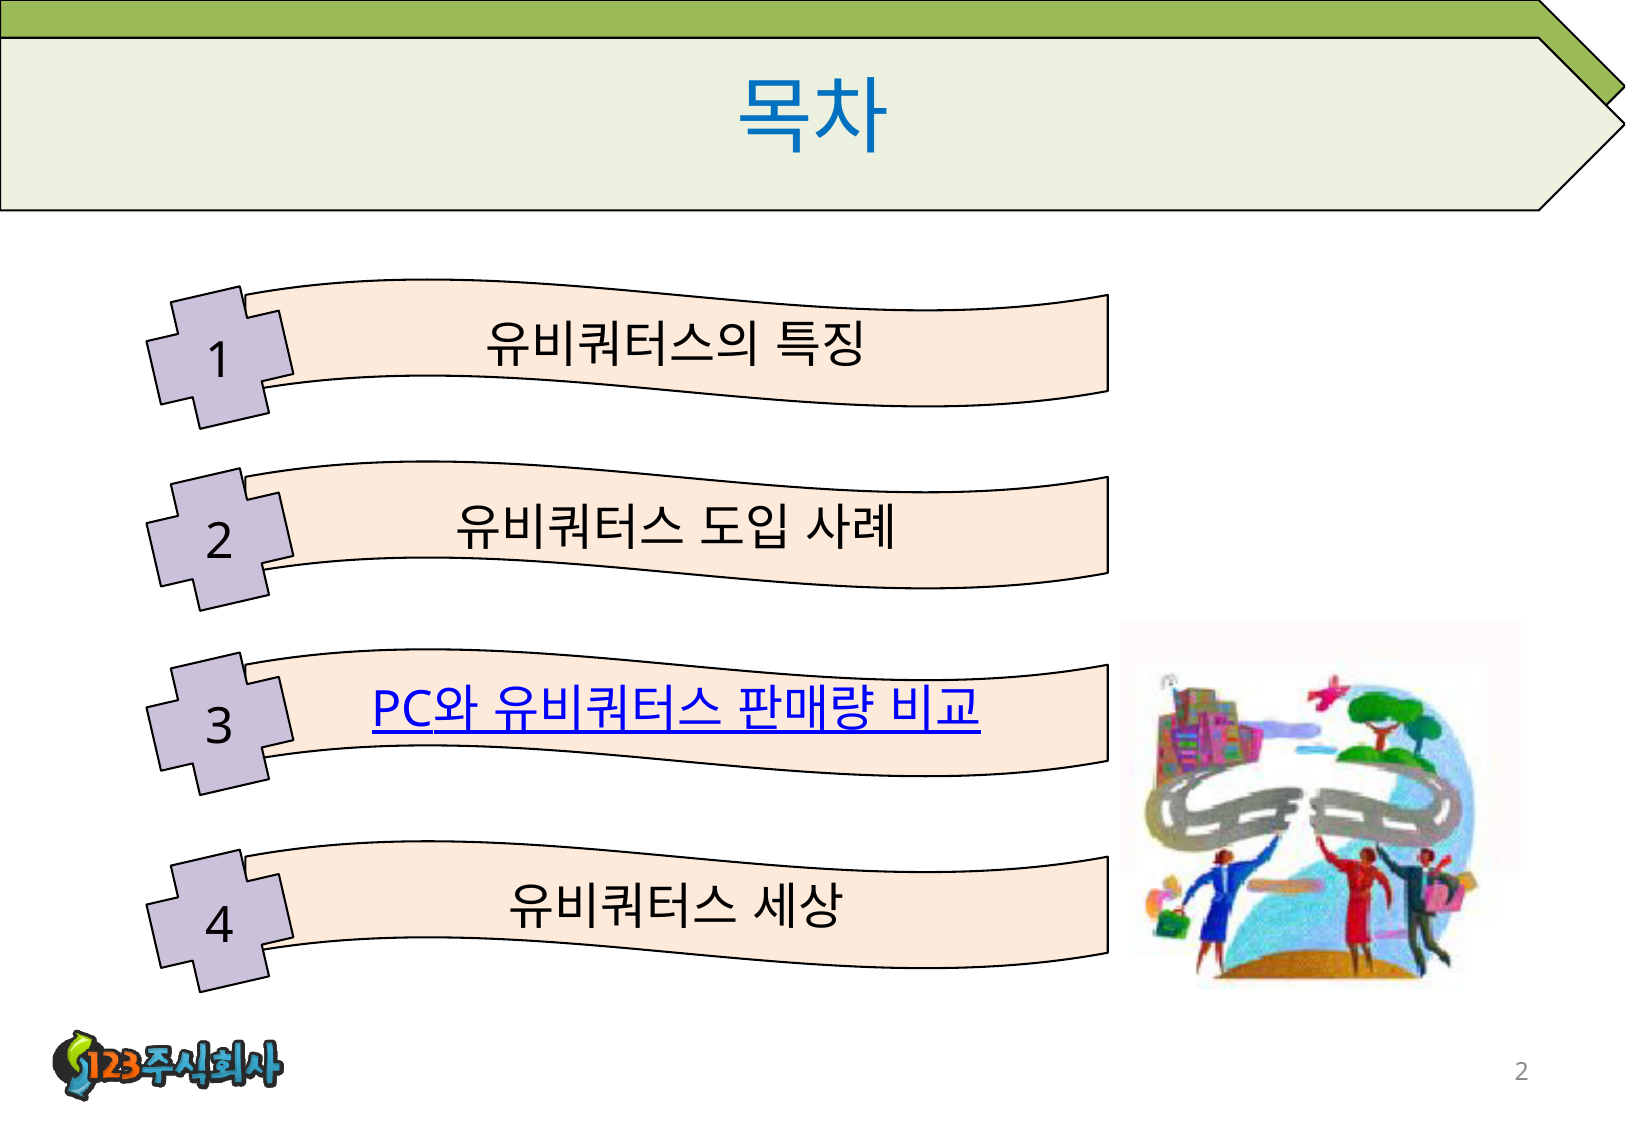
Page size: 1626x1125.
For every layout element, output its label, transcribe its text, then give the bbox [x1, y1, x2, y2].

picture [41, 1017, 294, 1112]
text_box 1 [190, 319, 250, 395]
picture [1119, 621, 1522, 1000]
text_box [144, 847, 296, 995]
text_box [144, 650, 296, 798]
text_box PC와 유비쿼터스 판매량 비교 [245, 647, 1110, 779]
slide_number 2 [1164, 1042, 1544, 1103]
text_box 유비쿼터스 도입 사례 [244, 459, 1110, 591]
text_box [144, 284, 296, 431]
title 목차 [81, 19, 1544, 207]
text_box [144, 466, 296, 613]
text_box 유비쿼터스의 특징 [244, 277, 1110, 409]
text_box 2 [190, 501, 250, 577]
text_box 3 [190, 685, 250, 761]
text_box 유비쿼터스 세상 [244, 839, 1110, 971]
text_box 4 [190, 884, 250, 960]
